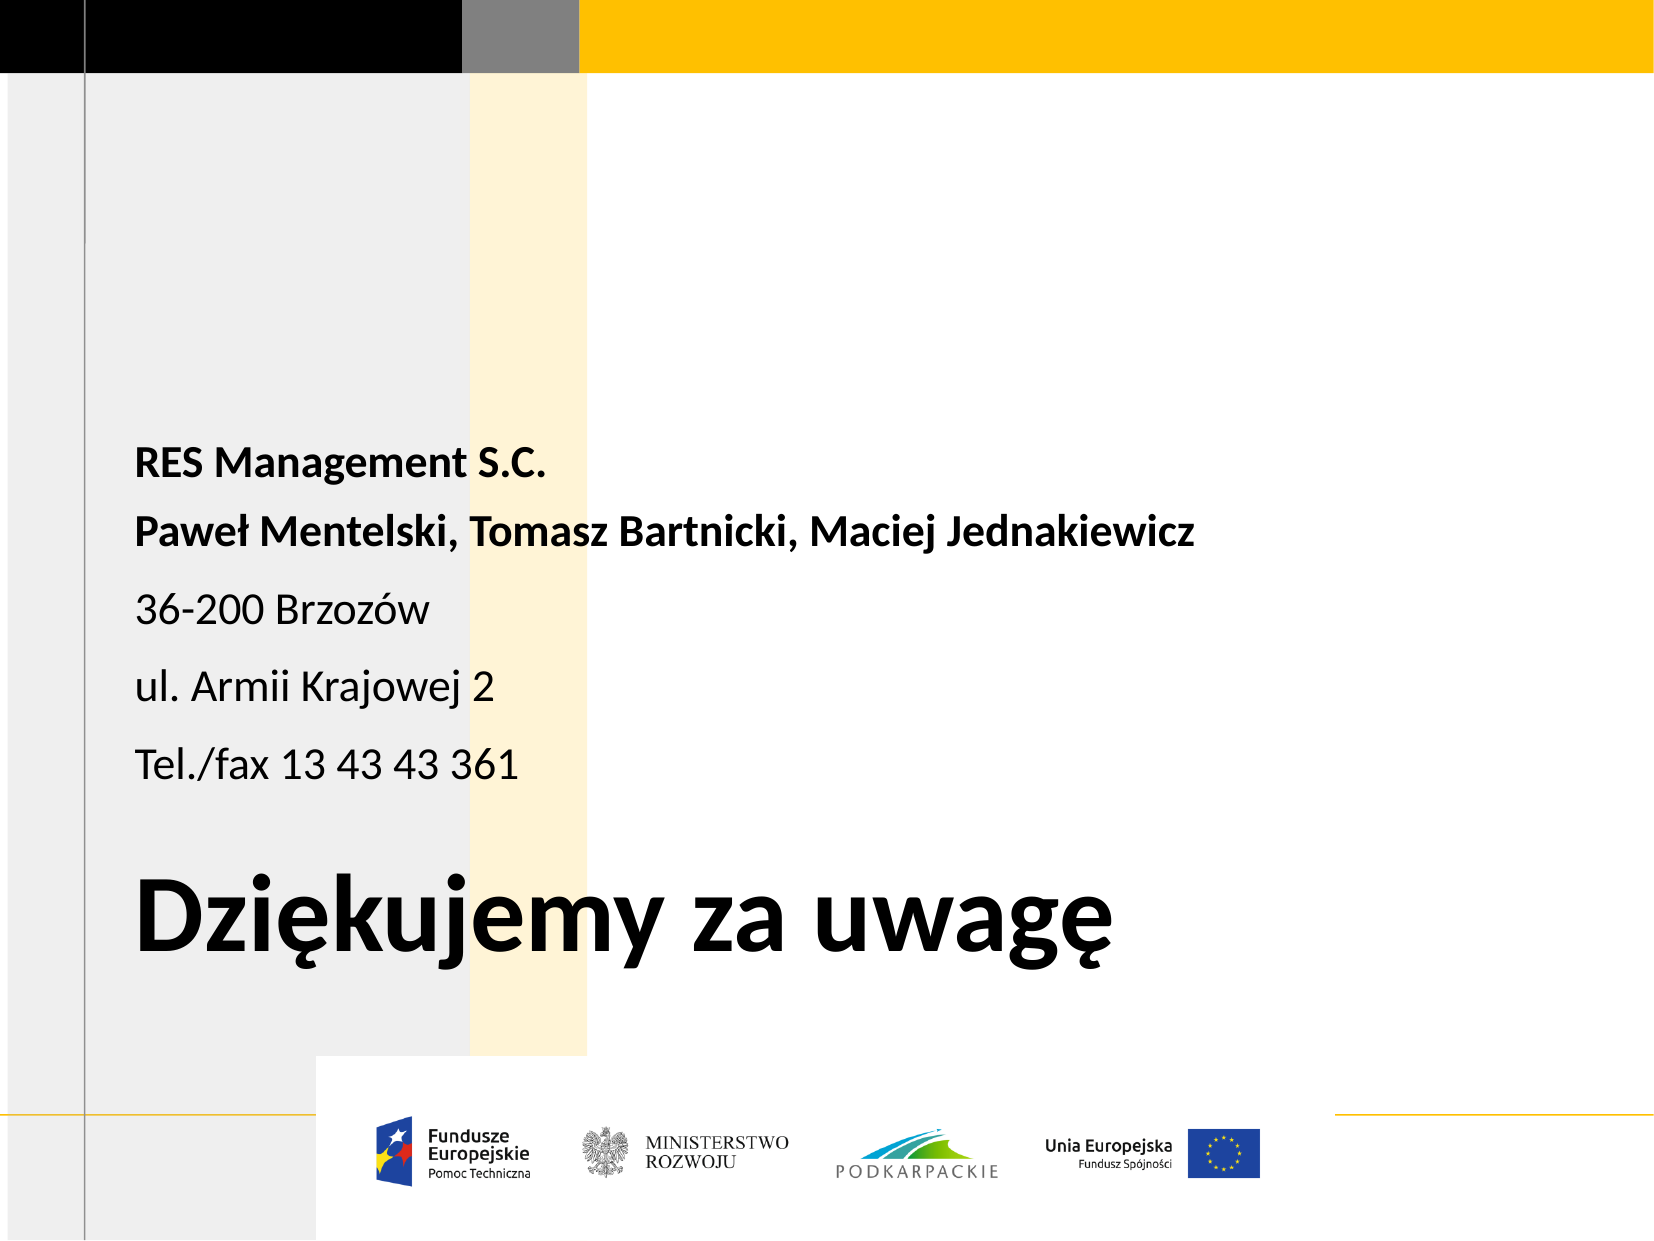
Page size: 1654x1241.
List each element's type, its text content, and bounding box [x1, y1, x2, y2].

title Dziękujemy za uwagę [117, 832, 1524, 1080]
picture [316, 1080, 1335, 1240]
list RES Management S.C. Paweł Mentelski, Tomasz Bartnicki, Maciej Jednakiewicz 36-200 Brzozów ul. Armii Krajowej 2 Tel./fax 13 43 43 361 [117, 88, 1524, 798]
